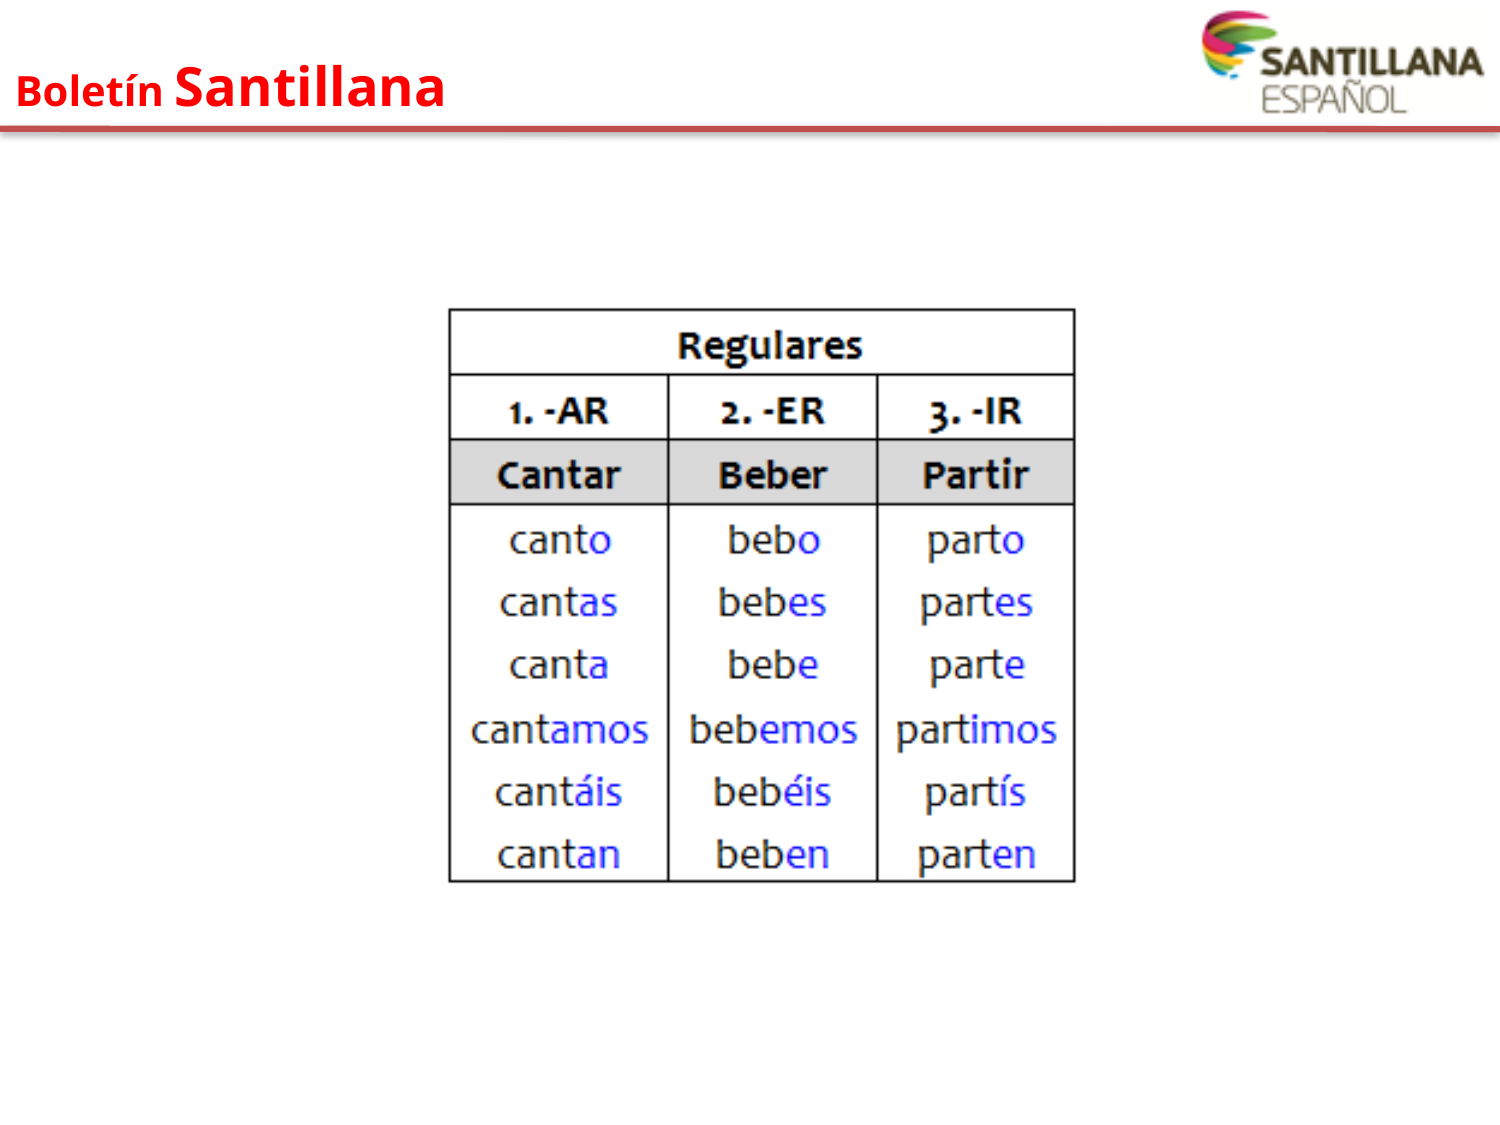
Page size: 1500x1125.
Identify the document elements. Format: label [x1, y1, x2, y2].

picture [442, 302, 1081, 888]
picture [1188, 0, 1500, 126]
